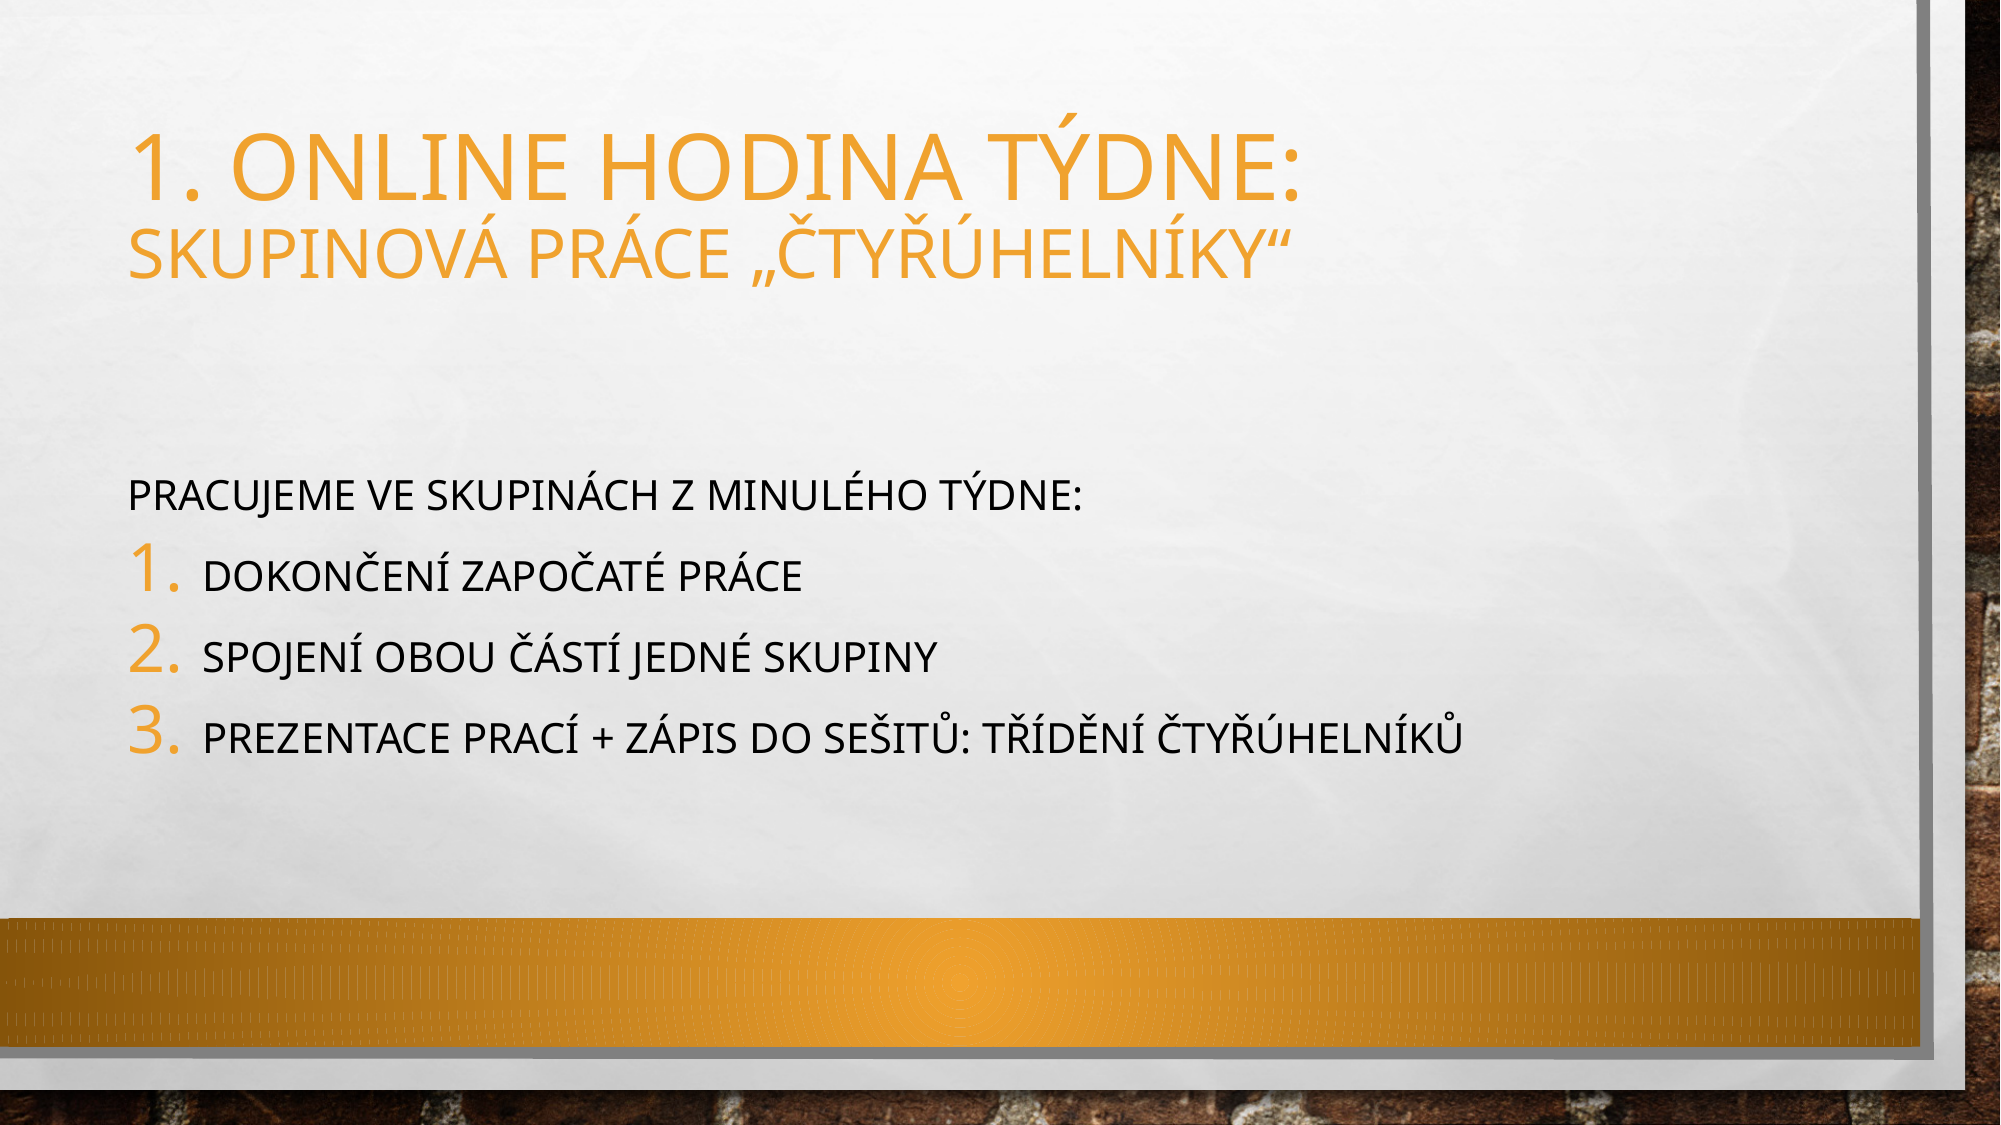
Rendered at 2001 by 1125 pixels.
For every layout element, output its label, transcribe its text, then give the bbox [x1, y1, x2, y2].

picture [0, 0, 2000, 1125]
list Pracujeme ve skupinách z minulého týdne: Dokončení započaté práce Spojení obou částí jedné skupiny Prezentace prací + zápis do sešitů: třídění čtyřúhelníků [112, 338, 1818, 882]
title 1. Online hodina týdne: skupinová práce „čtyřúhelníky“ [112, 112, 1818, 302]
